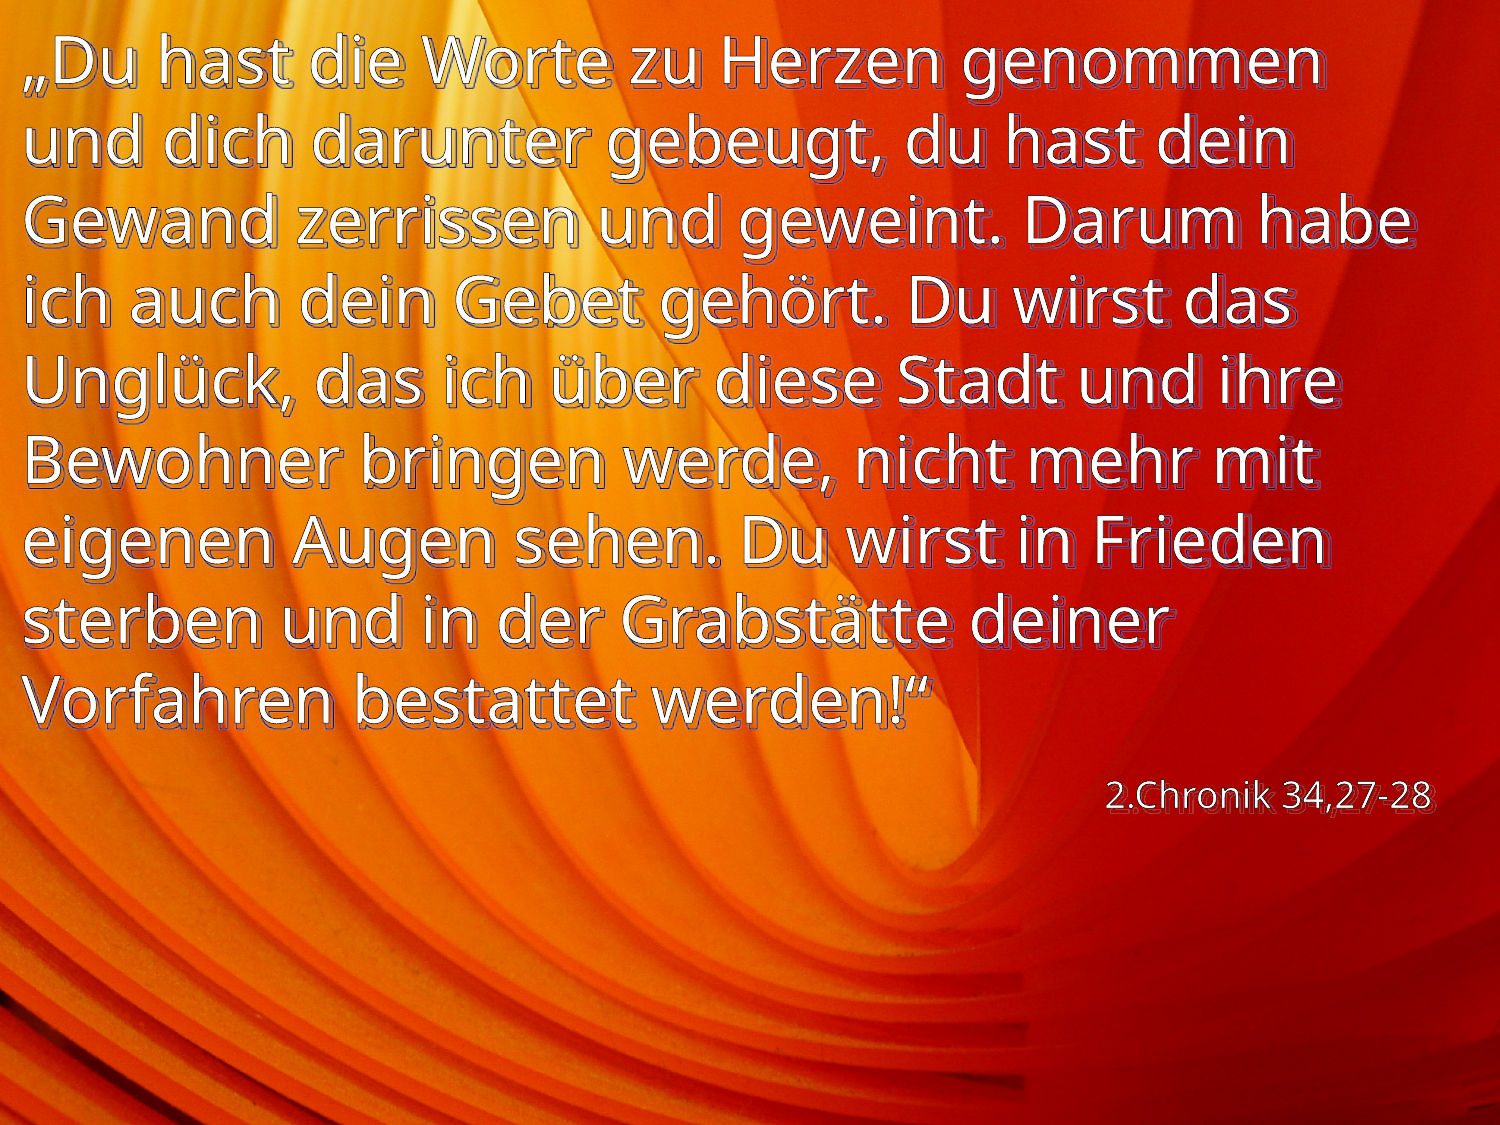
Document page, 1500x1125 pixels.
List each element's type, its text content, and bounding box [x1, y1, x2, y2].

text_box 2.Chronik 34,27-28 [135, 763, 1447, 823]
picture [0, 0, 1500, 1125]
title „Du hast die Worte zu Herzen genommen und dich darunter gebeugt, du hast dein Gewand zerrissen und geweint. Darum habe ich auch dein Gebet gehört. Du wirst das Unglück, das ich über diese Stadt und ihre Bewohner bringen werde, nicht mehr mit eigenen Augen sehen. Du wirst in Frieden sterben und in der Grabstätte deiner Vorfahren bestattet werden!“ [5, 9, 1465, 745]
